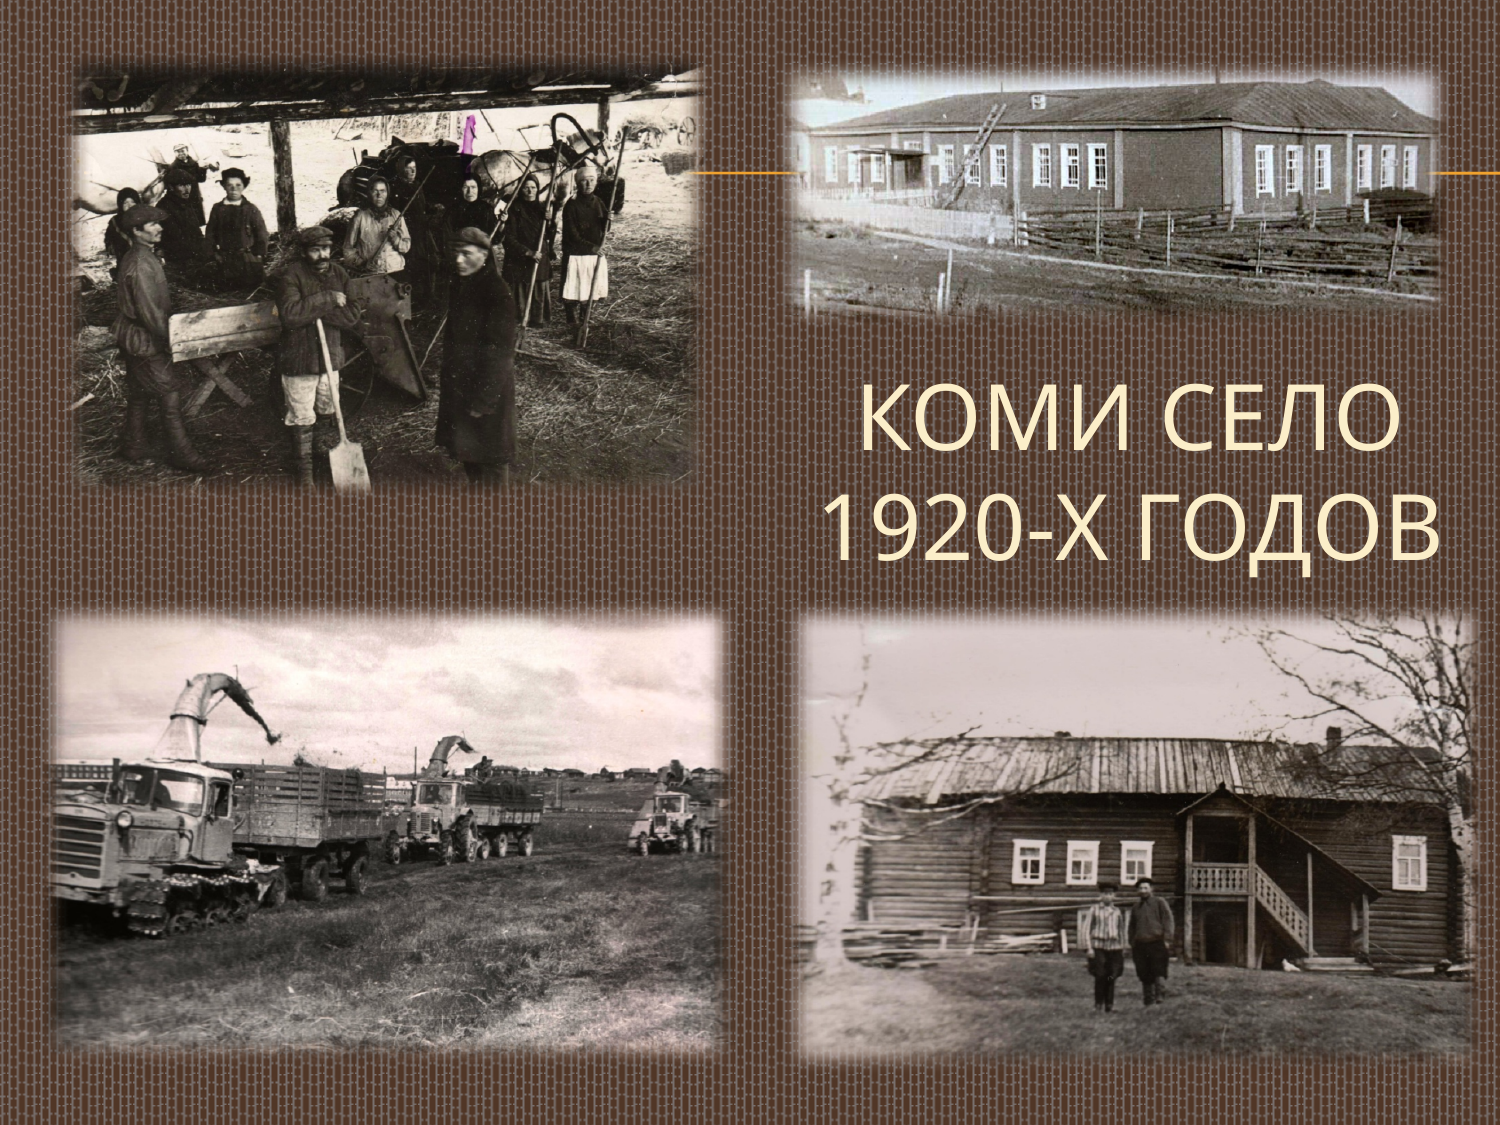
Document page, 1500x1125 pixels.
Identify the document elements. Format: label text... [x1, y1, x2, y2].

picture [773, 57, 1453, 329]
picture [58, 46, 714, 505]
picture [34, 597, 741, 1067]
picture [779, 597, 1489, 1075]
title Коми село 1920-х годов [703, 339, 1500, 598]
